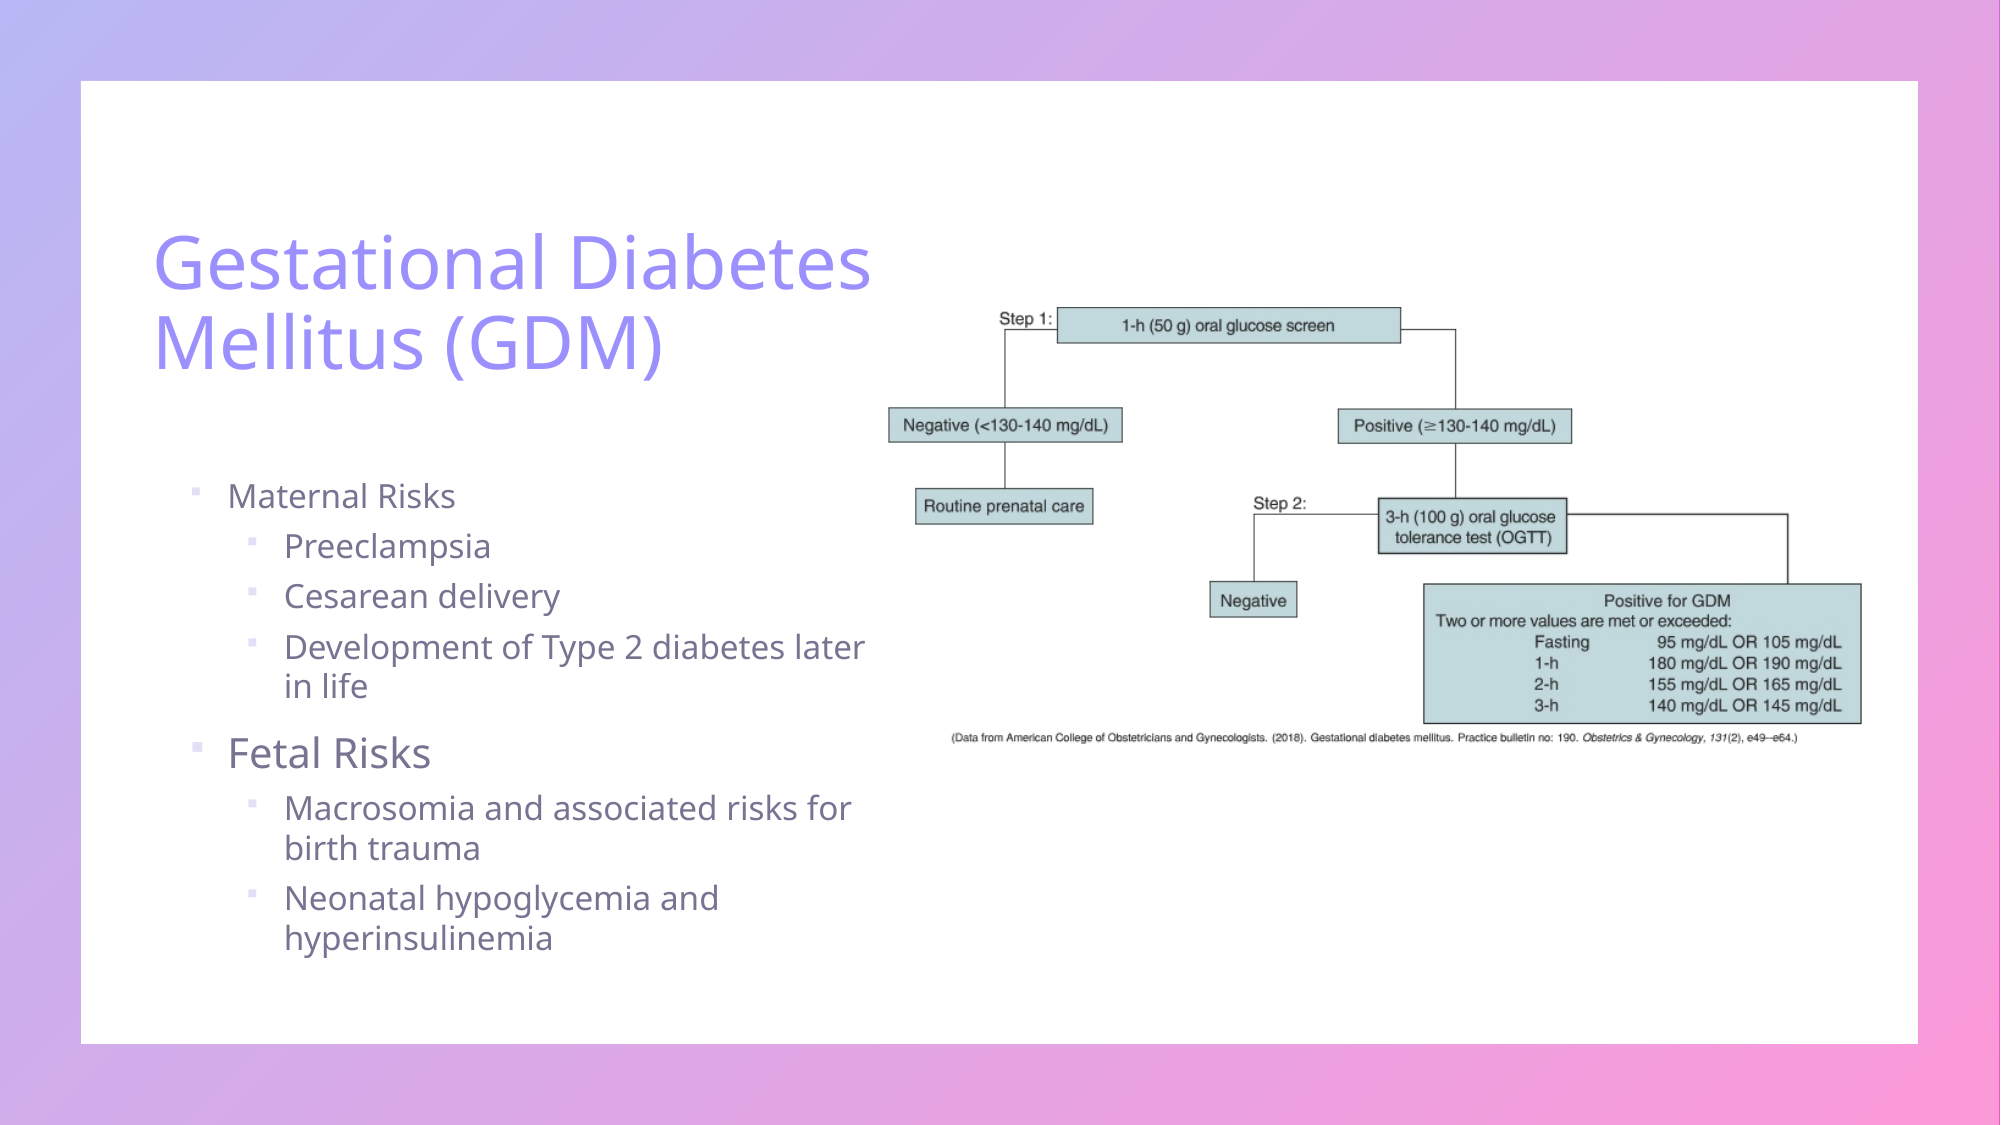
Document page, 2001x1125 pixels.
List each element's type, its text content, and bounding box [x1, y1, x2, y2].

title Gestational Diabetes Mellitus (GDM) [137, 140, 889, 467]
text_box [82, 82, 1918, 1043]
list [886, 307, 1863, 745]
text_box [0, 0, 2000, 1125]
list Maternal Risks Preeclampsia Cesarean delivery Development of Type 2 diabetes later in life Fetal Risks Macrosomia and associated risks for birth trauma Neonatal hypoglycemia and hyperinsulinemia [137, 467, 889, 1014]
